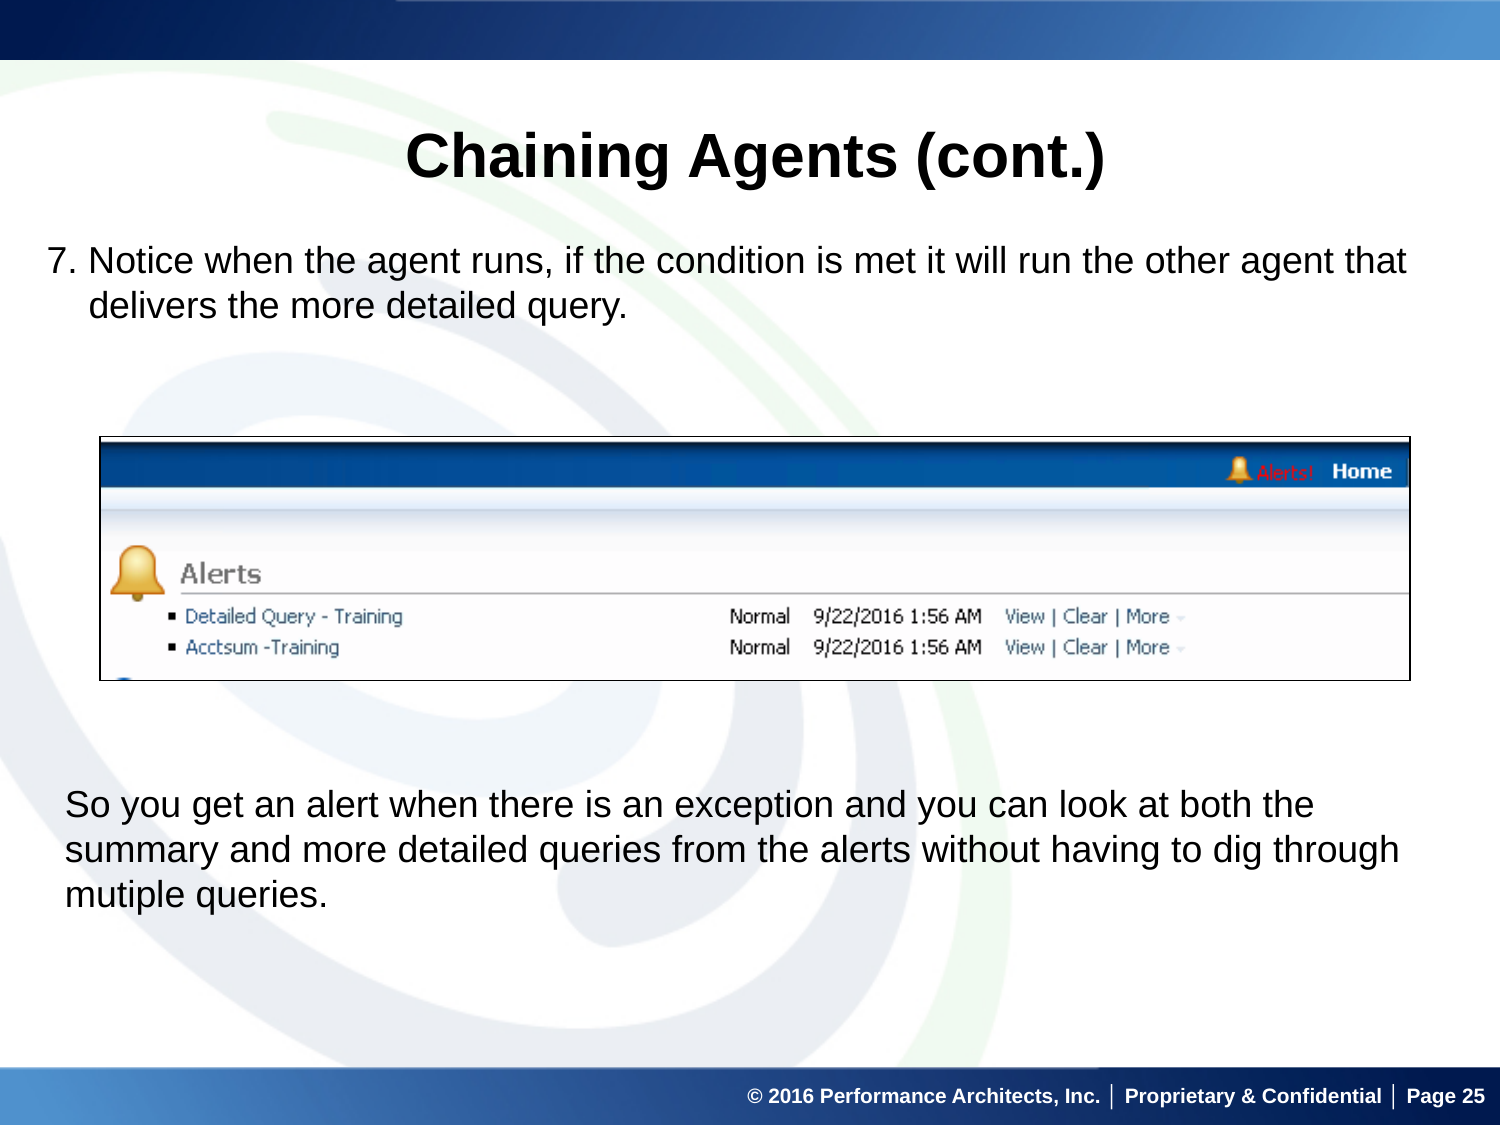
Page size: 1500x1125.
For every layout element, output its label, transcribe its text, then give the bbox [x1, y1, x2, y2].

text_box 7. Notice when the agent runs, if the condition is met it will run the other agent that delivers the more detailed query. [31, 228, 1450, 333]
title Chaining Agents (cont.) [62, 75, 1450, 228]
slide_number © 2016 Performance Architects, Inc. │ Proprietary & Confidential │ Page 25 [725, 1074, 1500, 1125]
text_box So you get an alert when there is an exception and you can look at both the summary and more detailed queries from the alerts without having to dig through mutiple queries. [49, 772, 1463, 923]
picture [0, 0, 1500, 1125]
